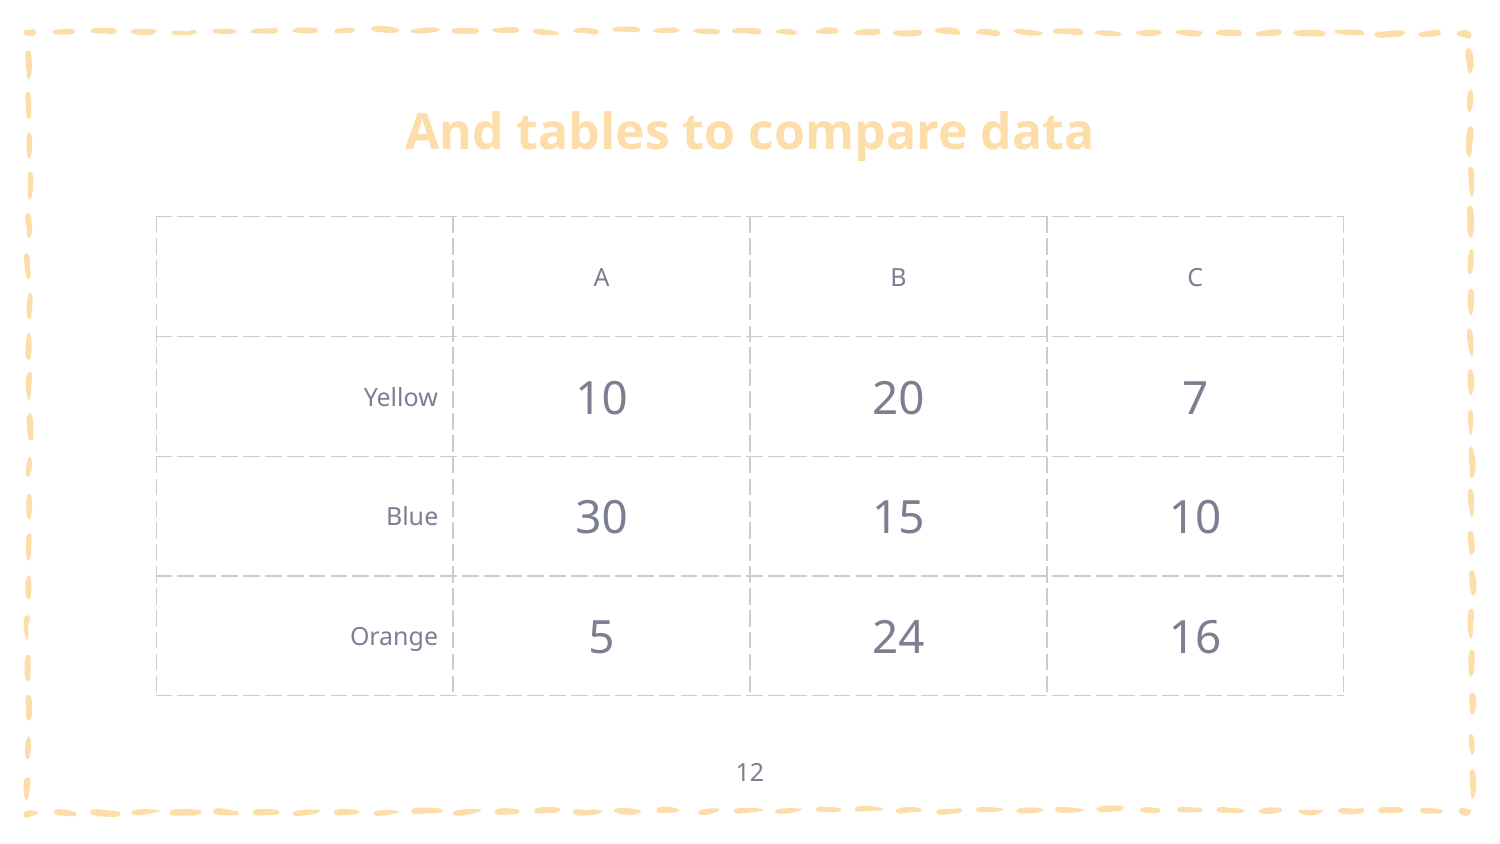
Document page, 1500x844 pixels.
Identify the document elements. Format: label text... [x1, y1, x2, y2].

table_header B [750, 217, 1047, 336]
table_header A [453, 217, 750, 336]
slide_number 12 [0, 741, 1500, 807]
table_header [156, 217, 453, 336]
table_cell 24 [750, 576, 1047, 696]
table_cell 20 [750, 336, 1047, 456]
table_cell Yellow [156, 336, 453, 456]
table_cell Blue [156, 456, 453, 576]
table_header C [1047, 217, 1344, 336]
table_cell 15 [750, 456, 1047, 576]
title And tables to compare data [146, 33, 1354, 175]
table_cell 30 [453, 456, 750, 576]
table_cell 5 [453, 576, 750, 696]
table_cell 10 [453, 336, 750, 456]
table_cell 10 [1047, 456, 1344, 576]
table_cell Orange [156, 576, 453, 696]
table_cell 7 [1047, 336, 1344, 456]
table_cell 16 [1047, 576, 1344, 696]
